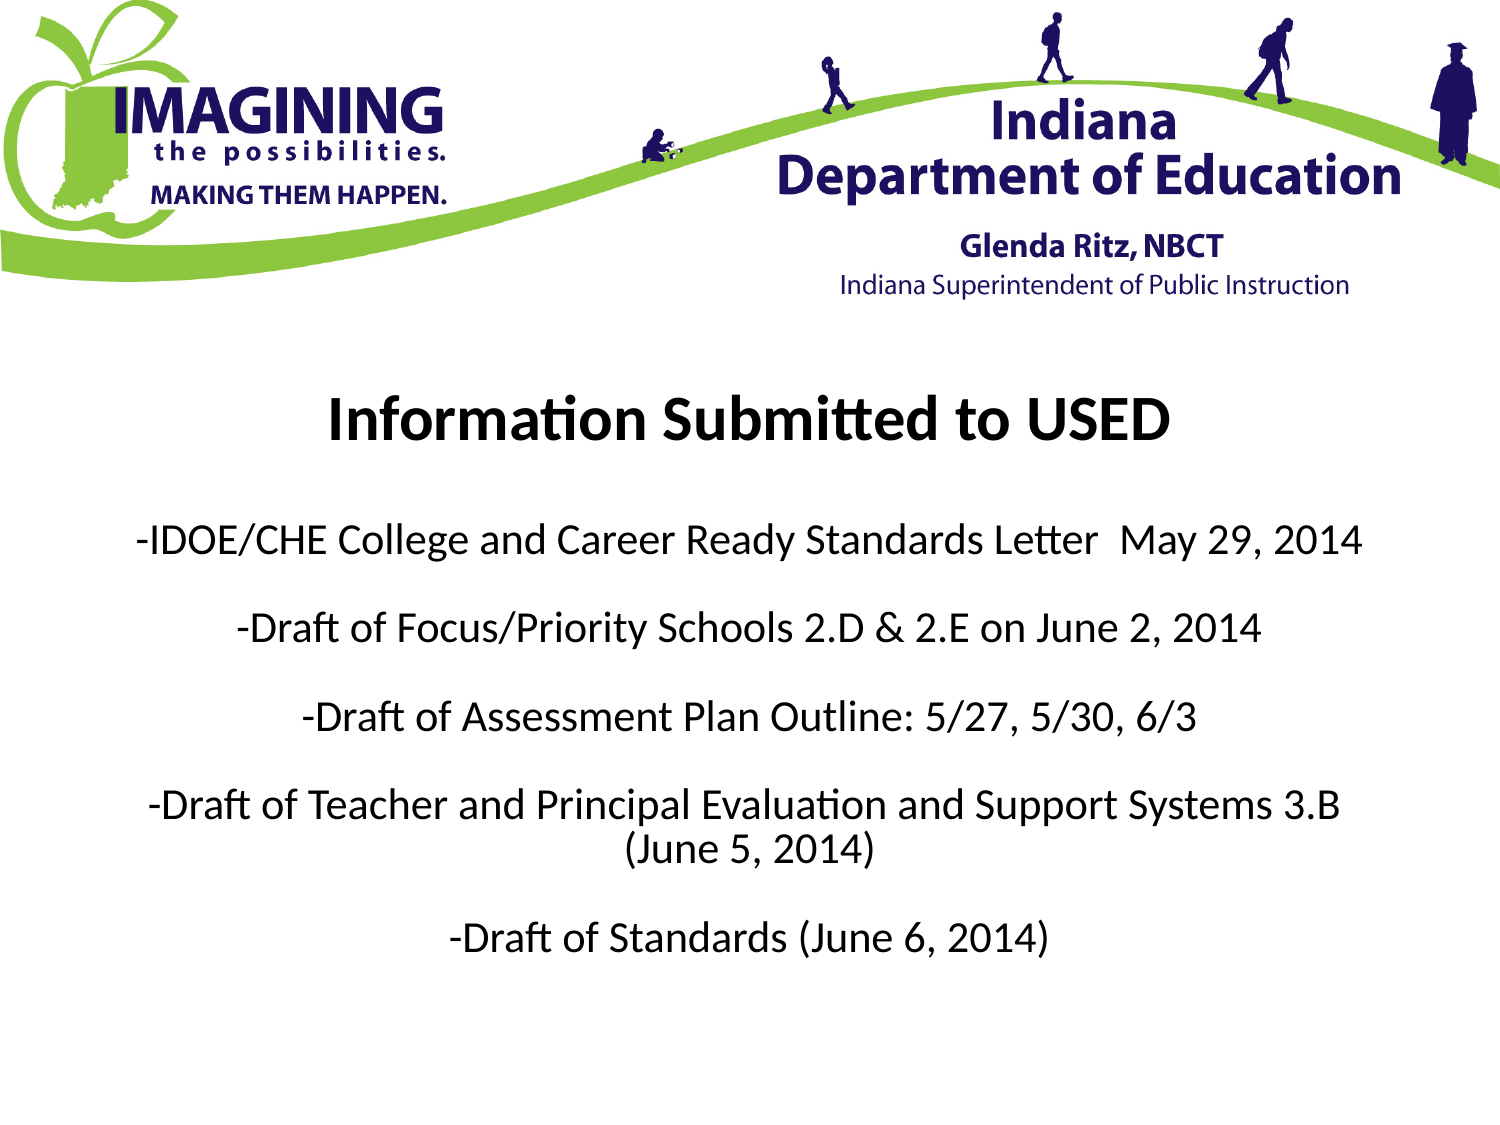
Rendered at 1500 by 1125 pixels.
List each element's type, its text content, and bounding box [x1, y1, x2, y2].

title Information Submitted to USED -IDOE/CHE College and Career Ready Standards Letter May 29, 2014 -Draft of Focus/Priority Schools 2.D & 2.E on June 2, 2014 -Draft of Assessment Plan Outline: 5/27, 5/30, 6/3 -Draft of Teacher and Principal Evaluation and Support Systems 3.B (June 5, 2014) -Draft of Standards (June 6, 2014) [112, 349, 1388, 1050]
picture [0, 0, 1500, 300]
